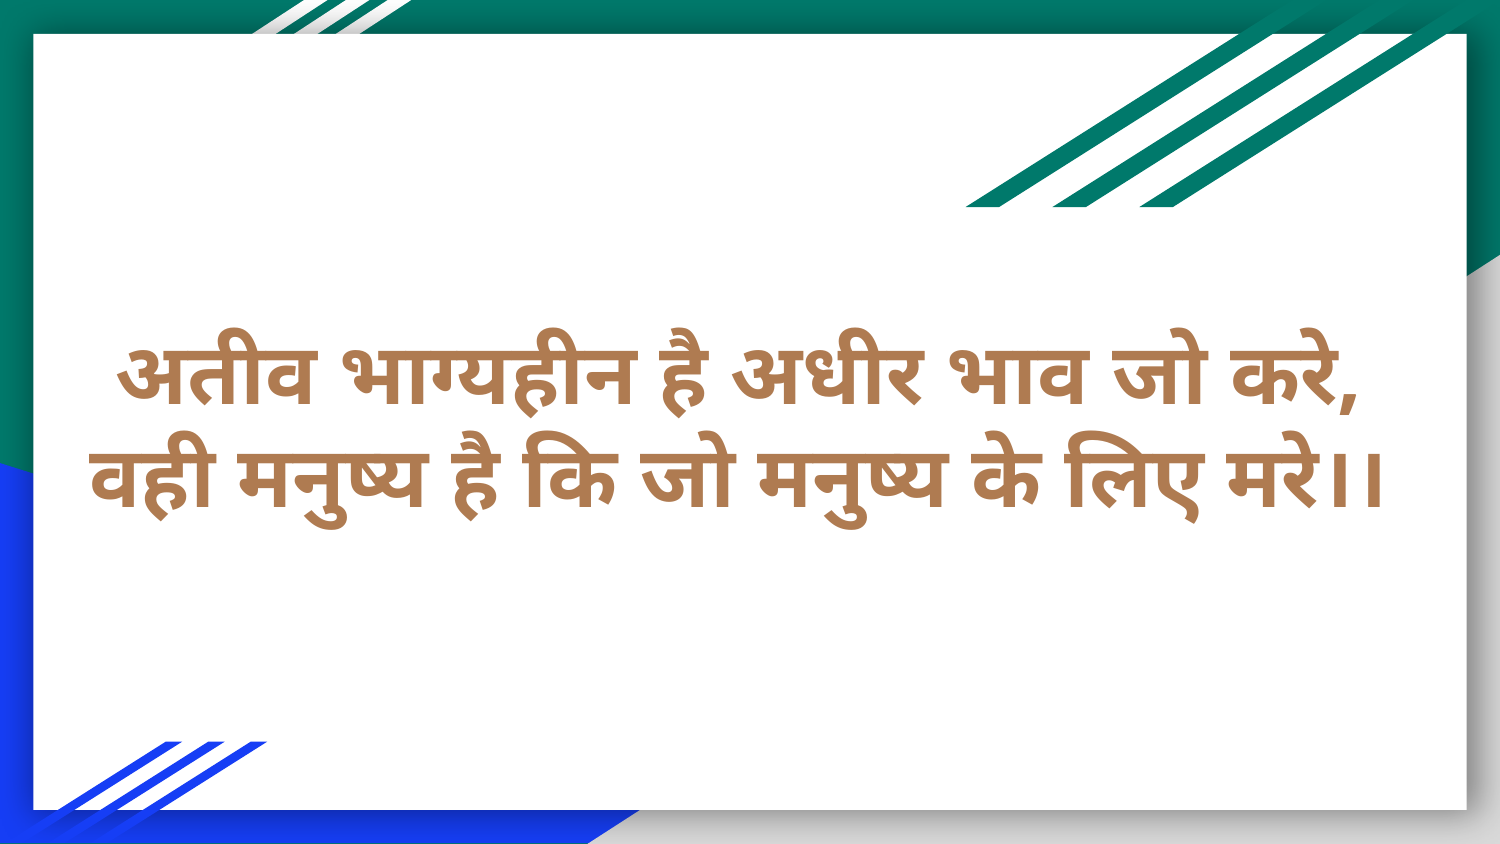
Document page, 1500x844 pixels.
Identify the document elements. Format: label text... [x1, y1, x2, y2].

title अतीव भाग्यहीन है अधीर भाव जो करे, वही मनुष्य है कि जो मनुष्य के लिए मरे।। [50, 213, 1428, 630]
